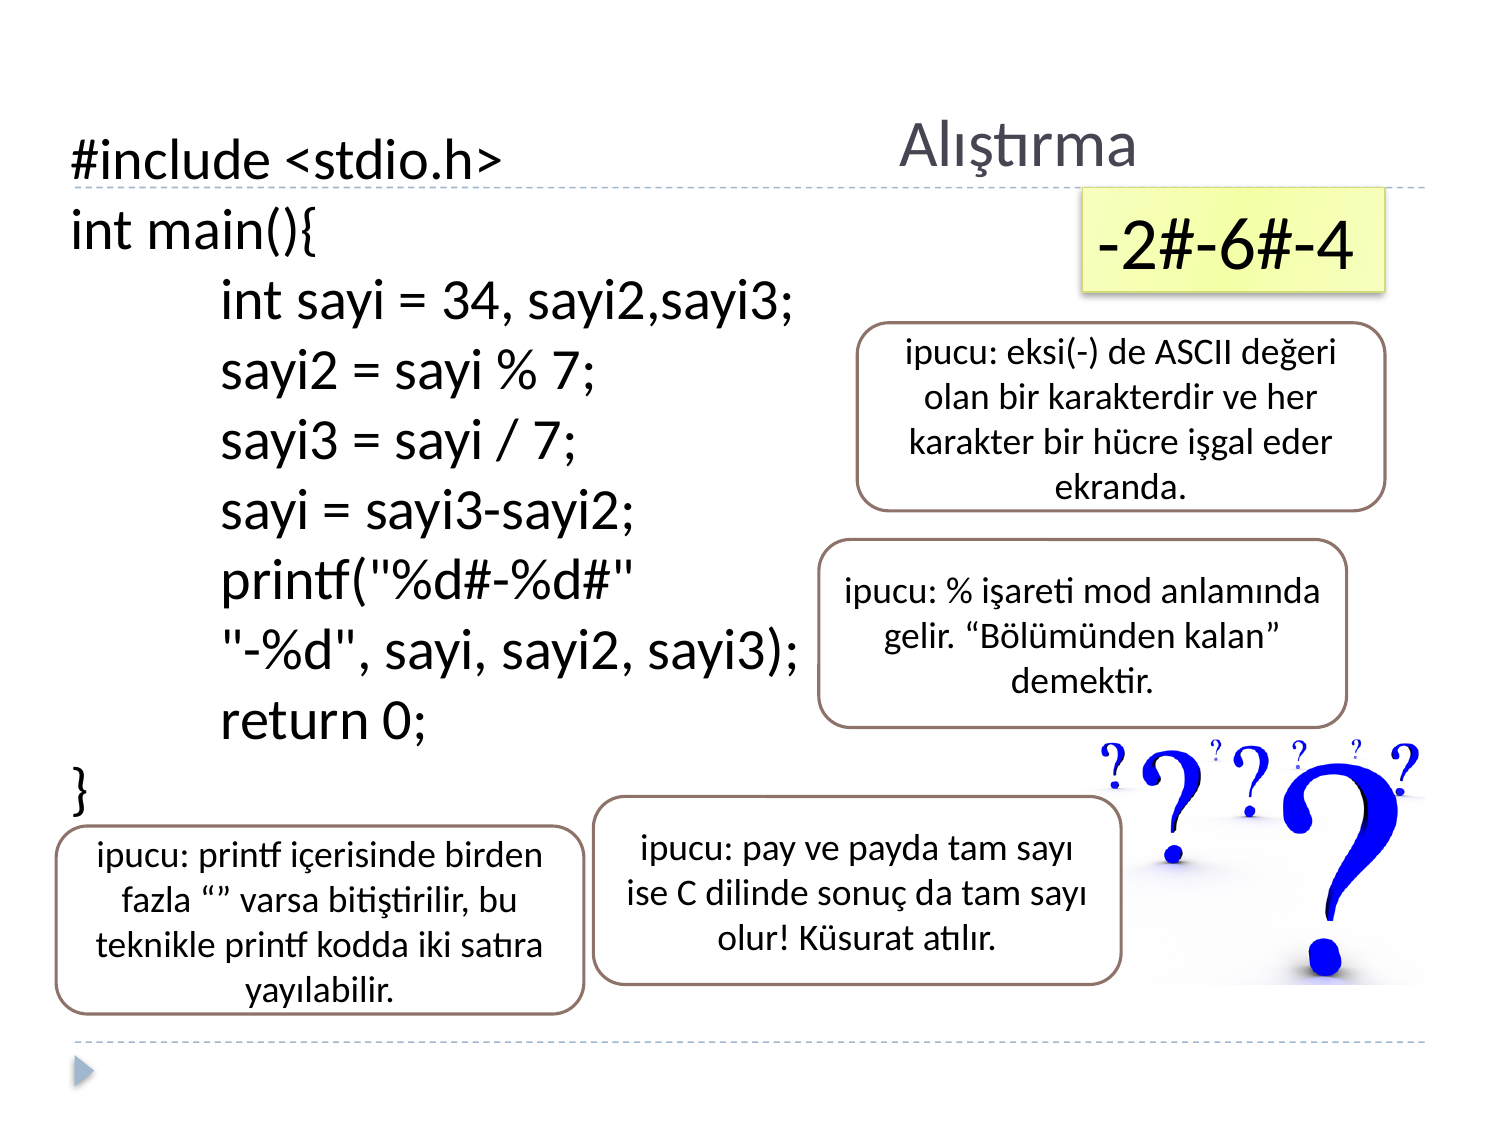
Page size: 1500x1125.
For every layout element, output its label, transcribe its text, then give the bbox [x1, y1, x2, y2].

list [1082, 727, 1426, 985]
text_box ipucu: eksi(-) de ASCII değeri olan bir karakterdir ve her karakter bir hücre işgal eder ekranda. [855, 321, 1387, 513]
text_box ipucu: % işareti mod anlamında gelir. “Bölümünden kalan” demektir. [817, 537, 1349, 730]
title Alıştırma [884, 24, 1500, 188]
text_box ipucu: pay ve payda tam sayı ise C dilinde sonuç da tam sayı olur! Küsurat atılır. [591, 794, 1076, 987]
text_box ipucu: printf içerisinde birden fazla “” varsa bitiştirilir, bu teknikle printf kodda iki satıra yayılabilir. [54, 824, 586, 1016]
text_box #include <stdio.h> int main(){ int sayi = 34, sayi2,sayi3; sayi2 = sayi % 7; sayi3 = sayi / 7; sayi = sayi3-sayi2; printf("%d#-%d#" "-%d", sayi, sayi2, sayi3); return 0; } [56, 114, 1363, 827]
text_box -2#-6#-4 [1082, 187, 1386, 293]
